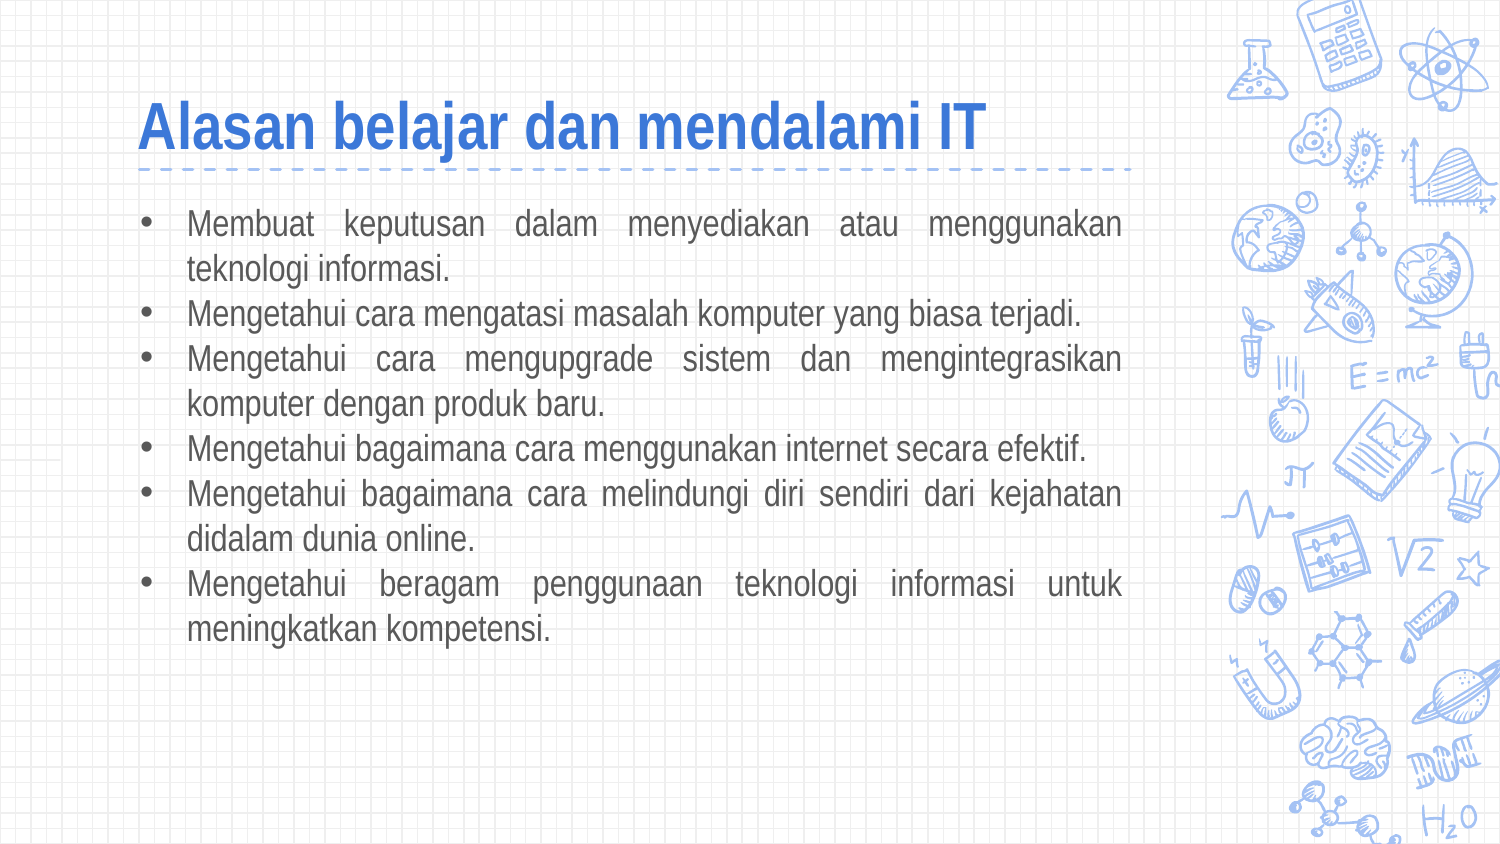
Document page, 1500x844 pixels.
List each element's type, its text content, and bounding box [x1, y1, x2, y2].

text_box Membuat keputusan dalam menyediakan atau menggunakan teknologi informasi. Mengetahui cara mengatasi masalah komputer yang biasa terjadi. Mengetahui cara mengupgrade sistem dan mengintegrasikan komputer dengan produk baru. Mengetahui bagaimana cara menggunakan internet secara efektif. Mengetahui bagaimana cara melindungi diri sendiri dari kejahatan didalam dunia online. Mengetahui beragam penggunaan teknologi informasi untuk meningkatkan kompetensi. [125, 184, 1138, 672]
title Alasan belajar dan mendalami IT [122, 36, 1130, 178]
